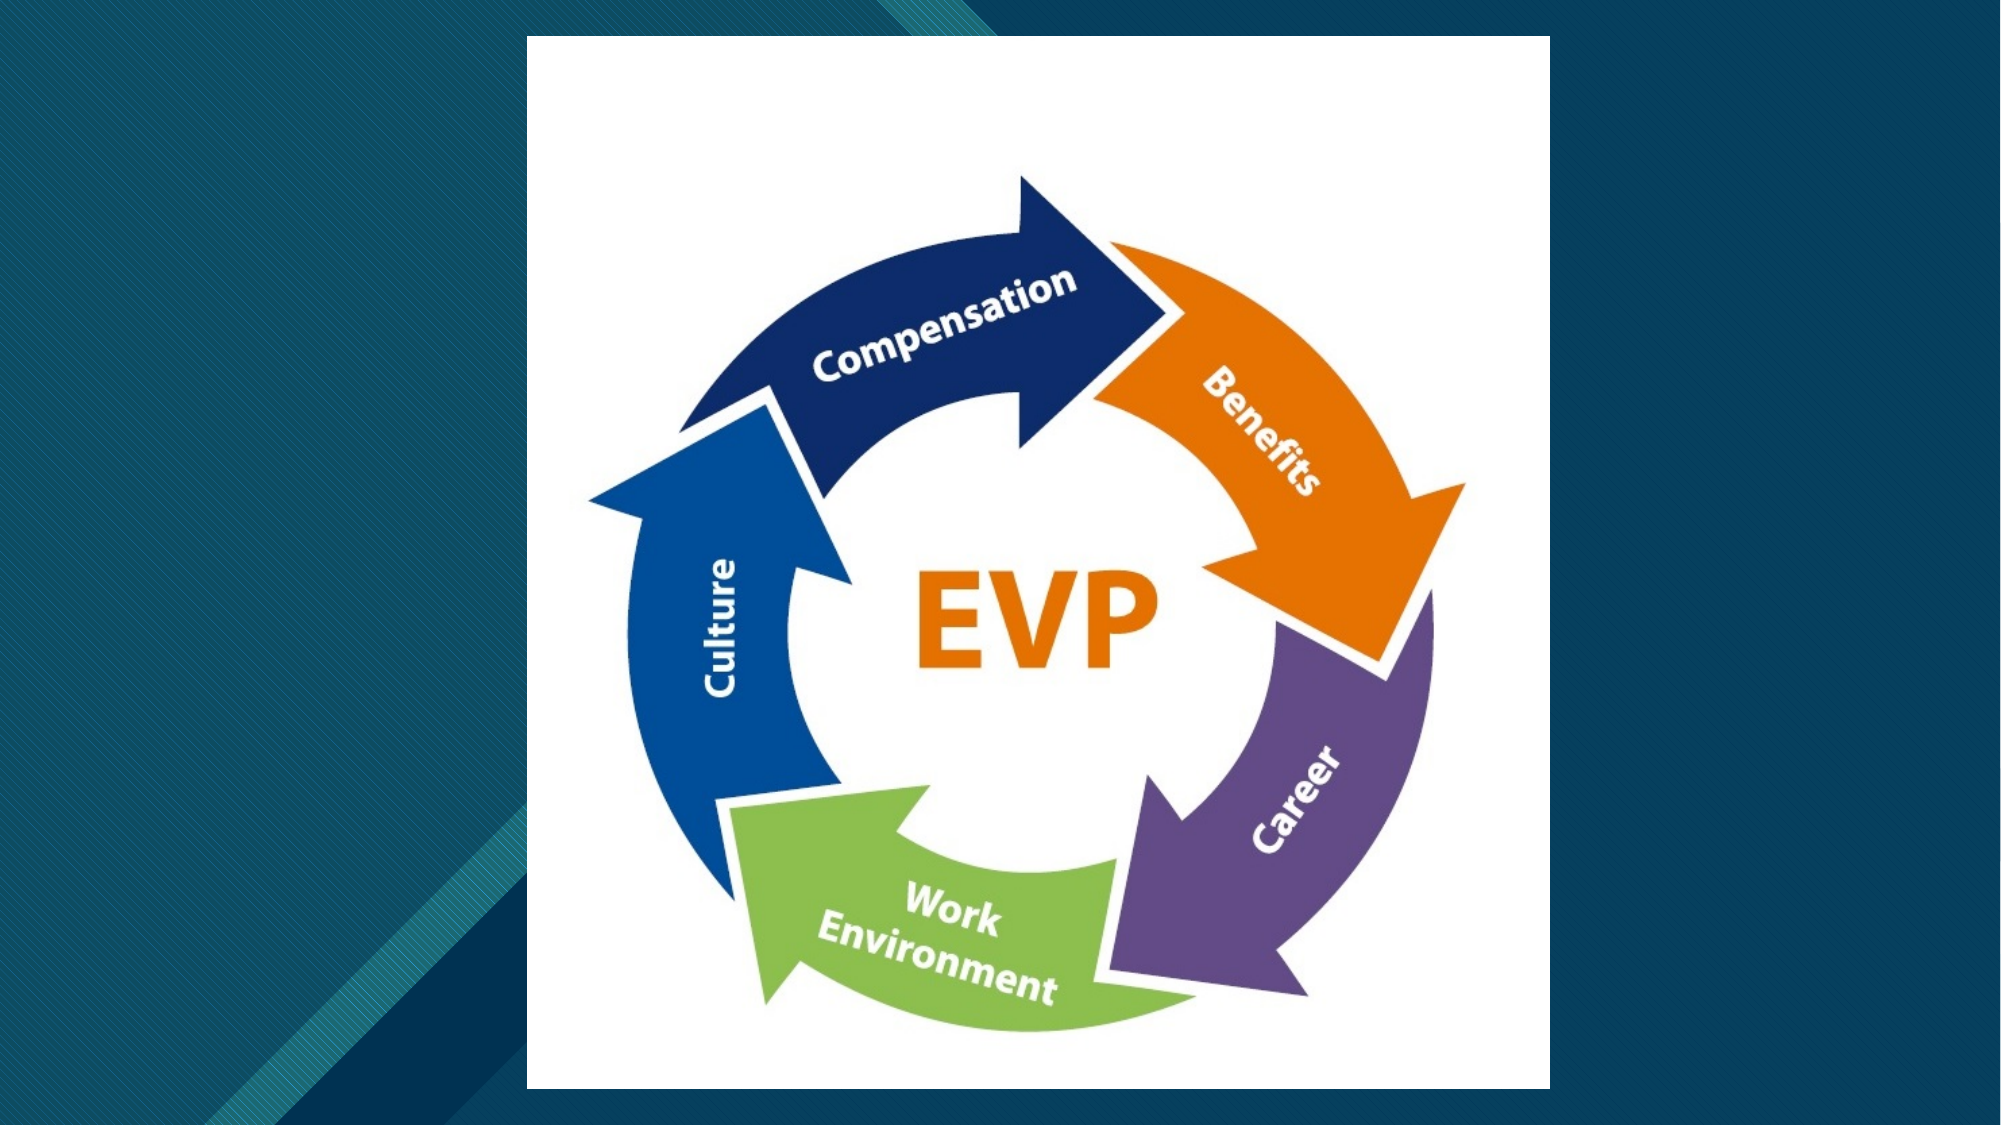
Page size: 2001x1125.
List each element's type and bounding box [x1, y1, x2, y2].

picture [527, 36, 1549, 1088]
